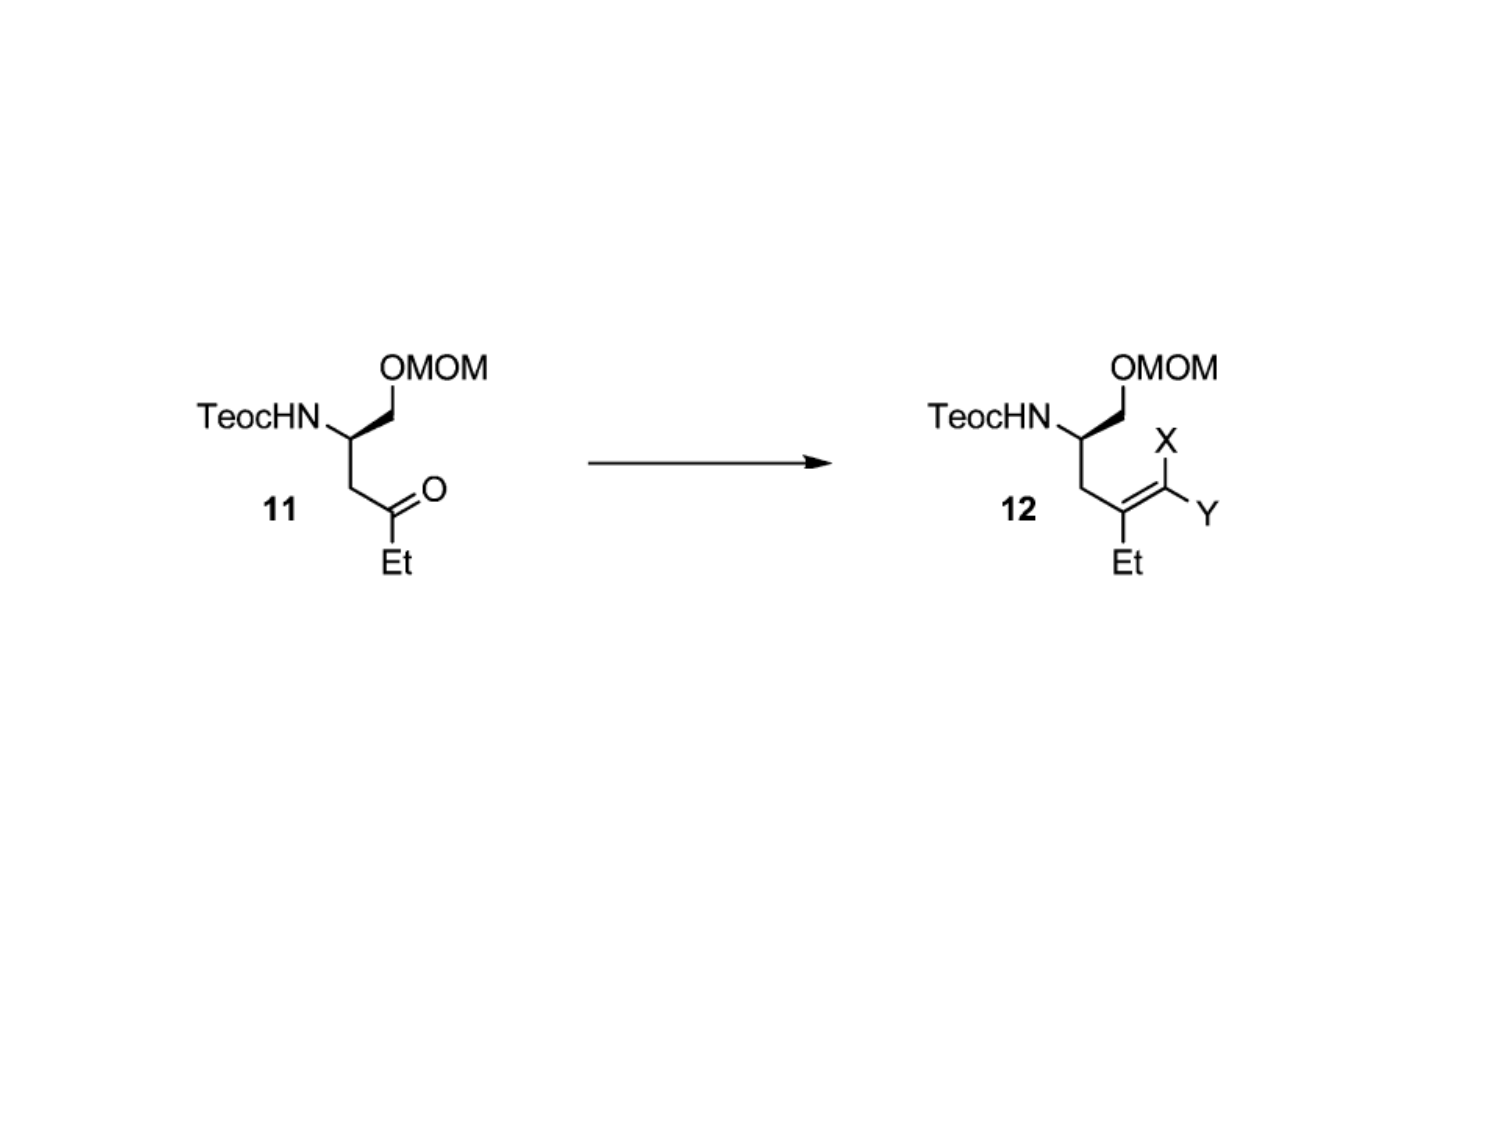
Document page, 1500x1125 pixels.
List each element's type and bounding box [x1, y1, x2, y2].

picture [187, 337, 1271, 582]
